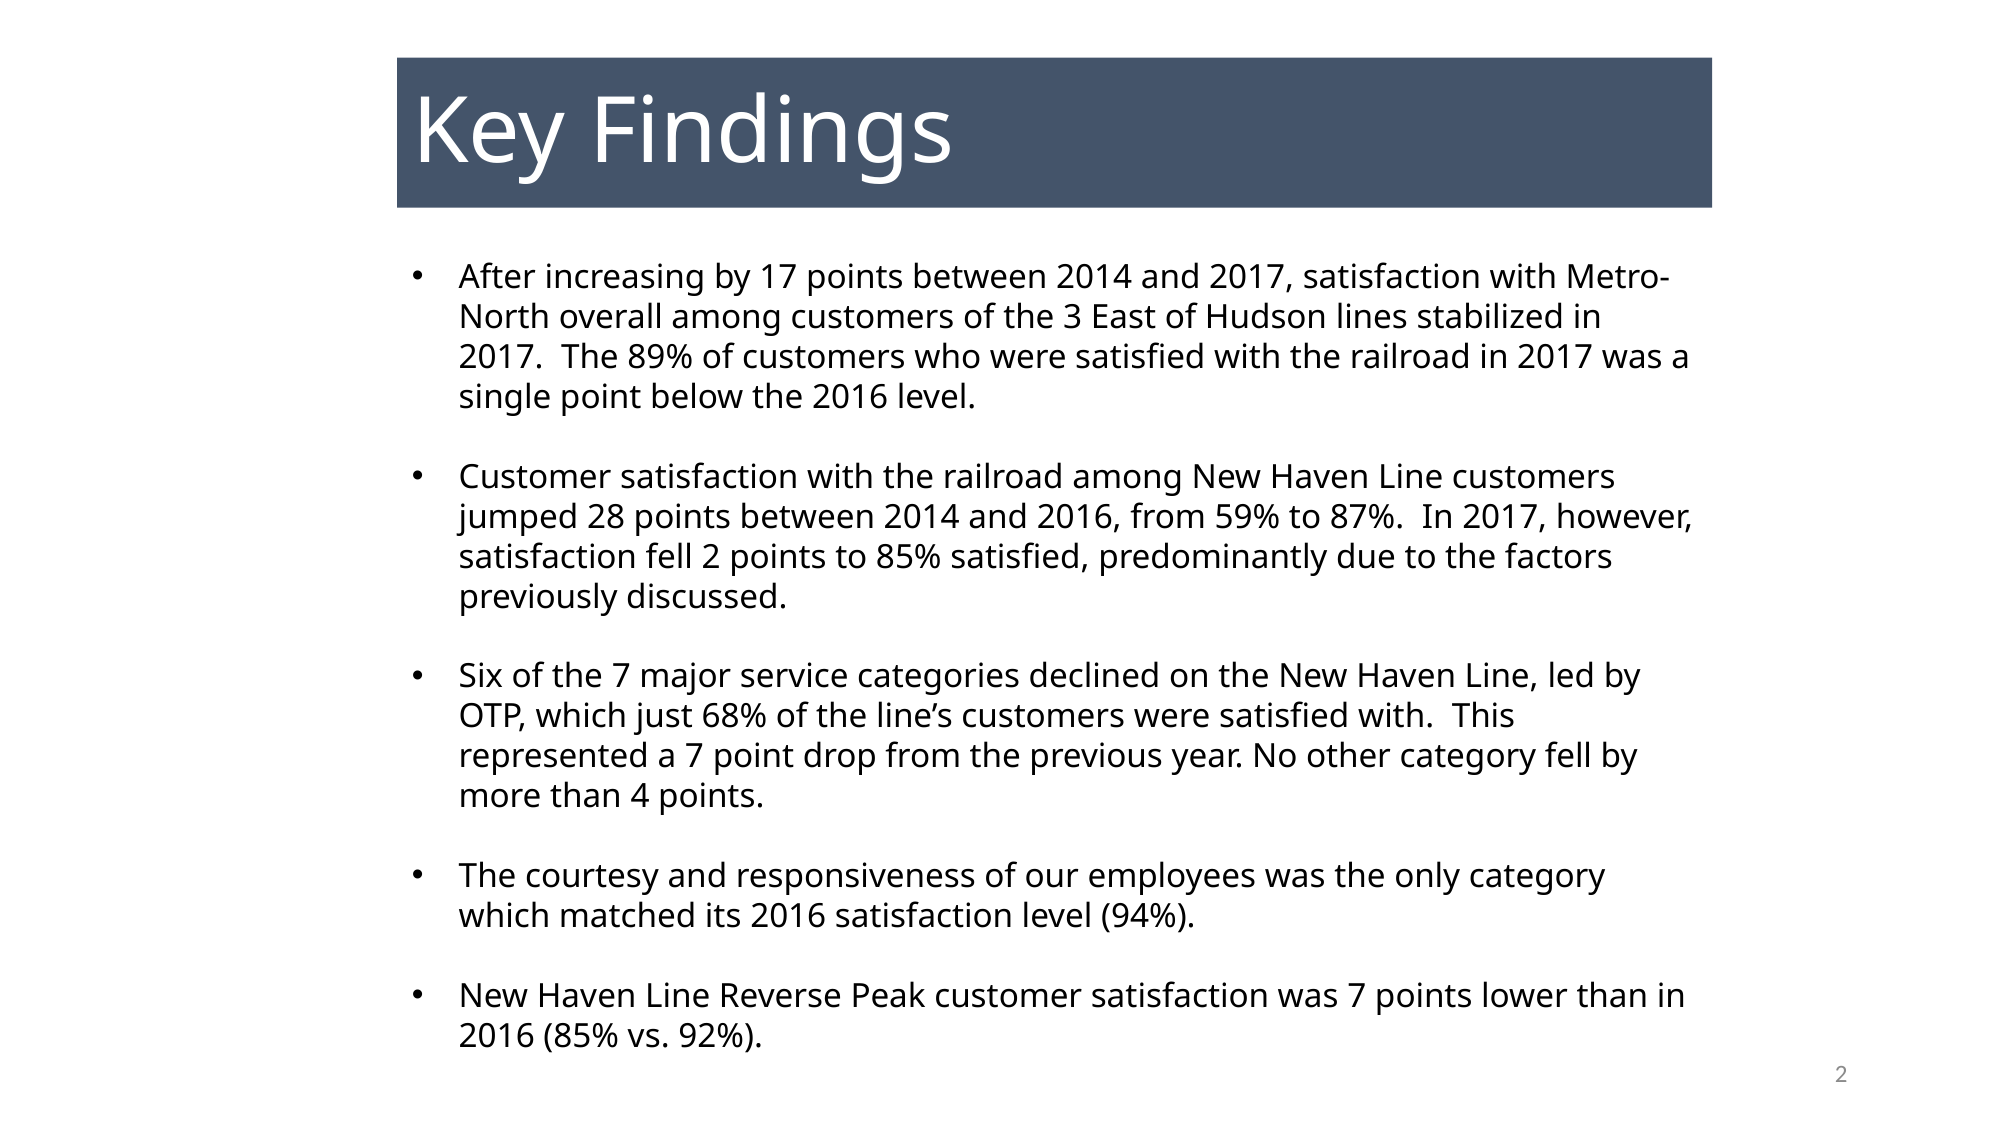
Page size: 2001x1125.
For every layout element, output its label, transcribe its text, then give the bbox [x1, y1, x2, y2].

slide_number 2 [1412, 1042, 1863, 1103]
title Key Findings [397, 57, 1713, 208]
text_box After increasing by 17 points between 2014 and 2017, satisfaction with Metro-North overall among customers of the 3 East of Hudson lines stabilized in 2017. The 89% of customers who were satisfied with the railroad in 2017 was a single point below the 2016 level. Customer satisfaction with the railroad among New Haven Line customers jumped 28 points between 2014 and 2016, from 59% to 87%. In 2017, however, satisfaction fell 2 points to 85% satisfied, predominantly due to the factors previously discussed. Six of the 7 major service categories declined on the New Haven Line, led by OTP, which just 68% of the line’s customers were satisfied with. This represented a 7 point drop from the previous year. No other category fell by more than 4 points. The courtesy and responsiveness of our employees was the only category which matched its 2016 satisfaction level (94%). New Haven Line Reverse Peak customer satisfaction was 7 points lower than in 2016 (85% vs. 92%). [397, 248, 1713, 1125]
